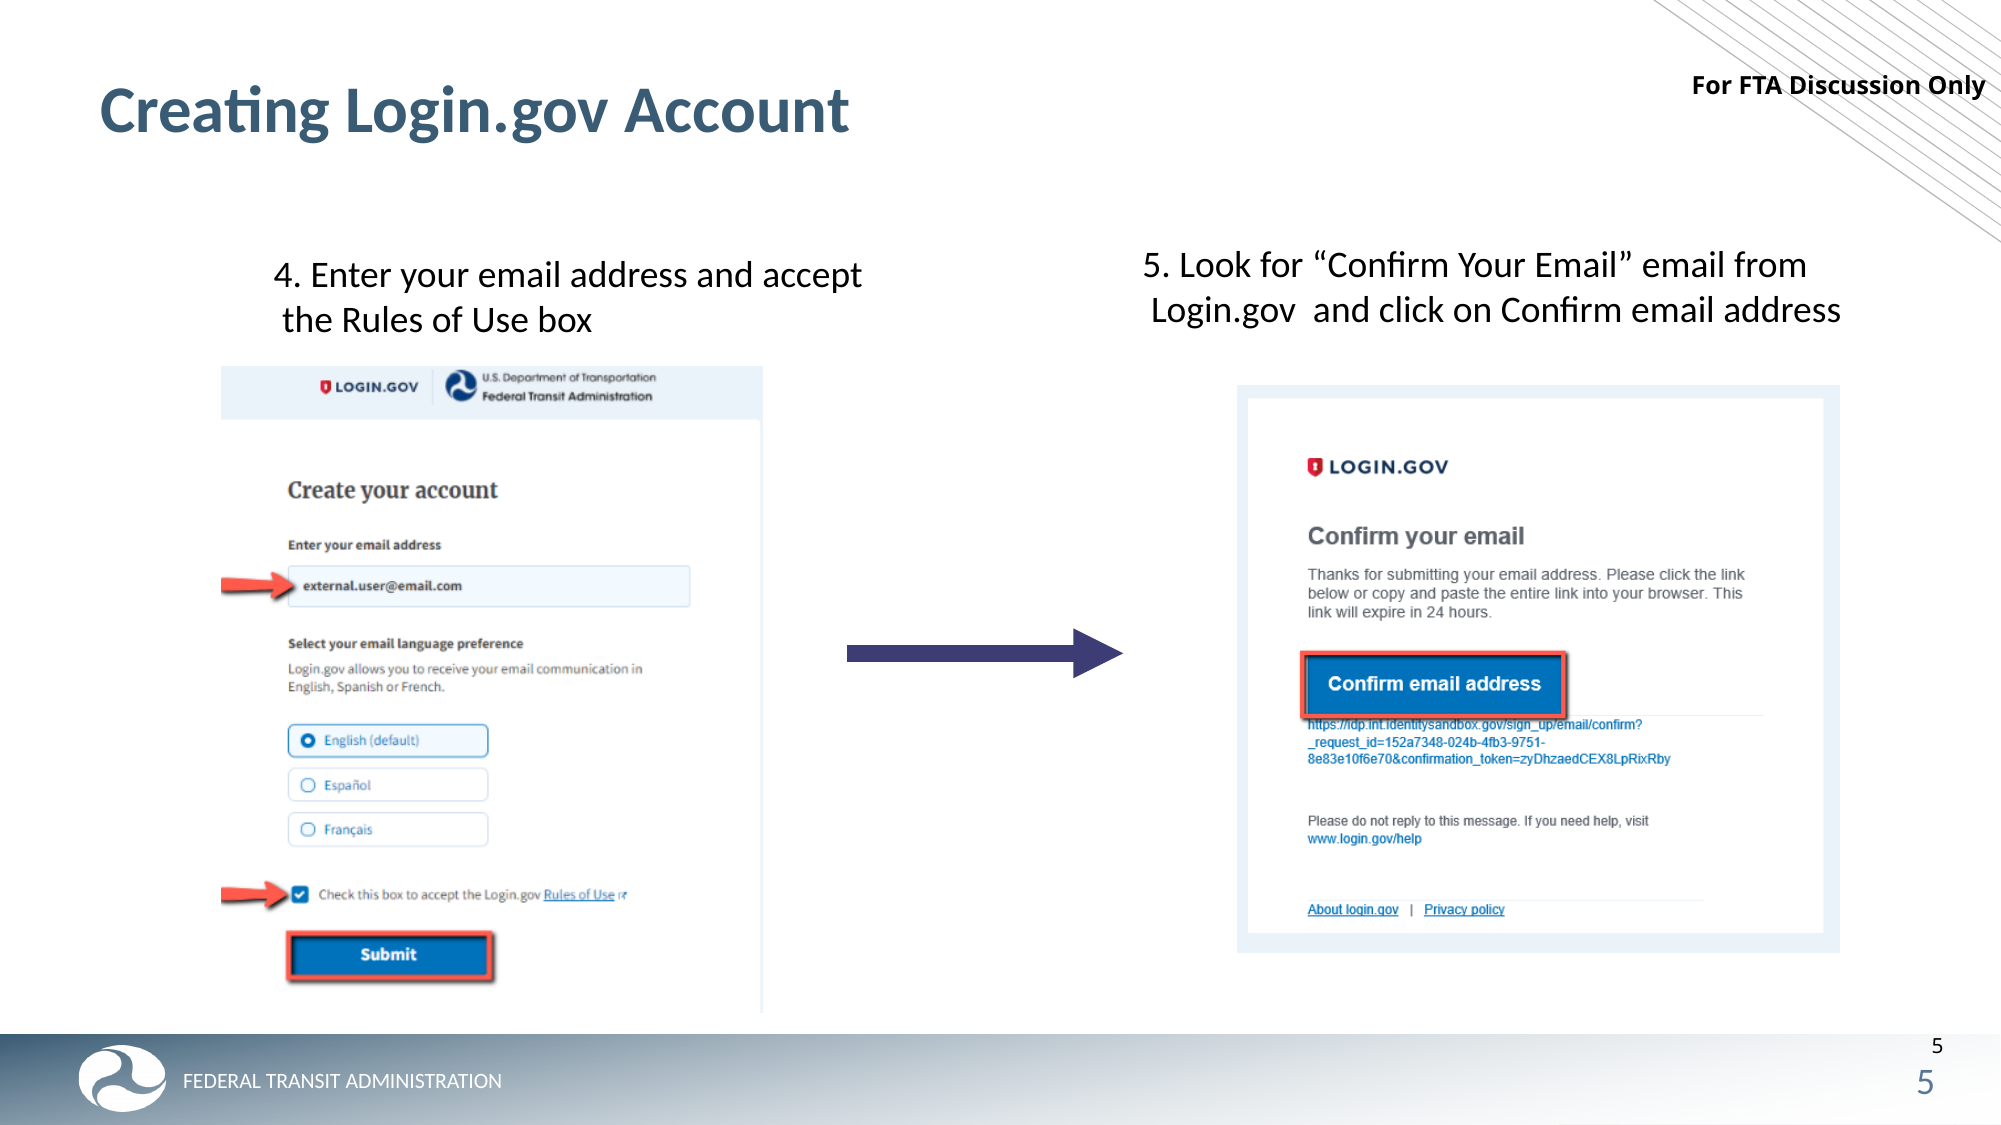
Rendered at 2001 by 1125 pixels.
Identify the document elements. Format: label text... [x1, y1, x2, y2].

picture [1236, 385, 1840, 953]
title Creating Login.gov Account [85, 24, 1886, 186]
text_box 5. Look for “Confirm Your Email” email from Login.gov and click on Confirm email address [1127, 232, 1858, 338]
text_box 4. Enter your email address and accept the Rules of Use box [258, 243, 879, 348]
picture [221, 366, 764, 1014]
picture [78, 1045, 183, 1114]
